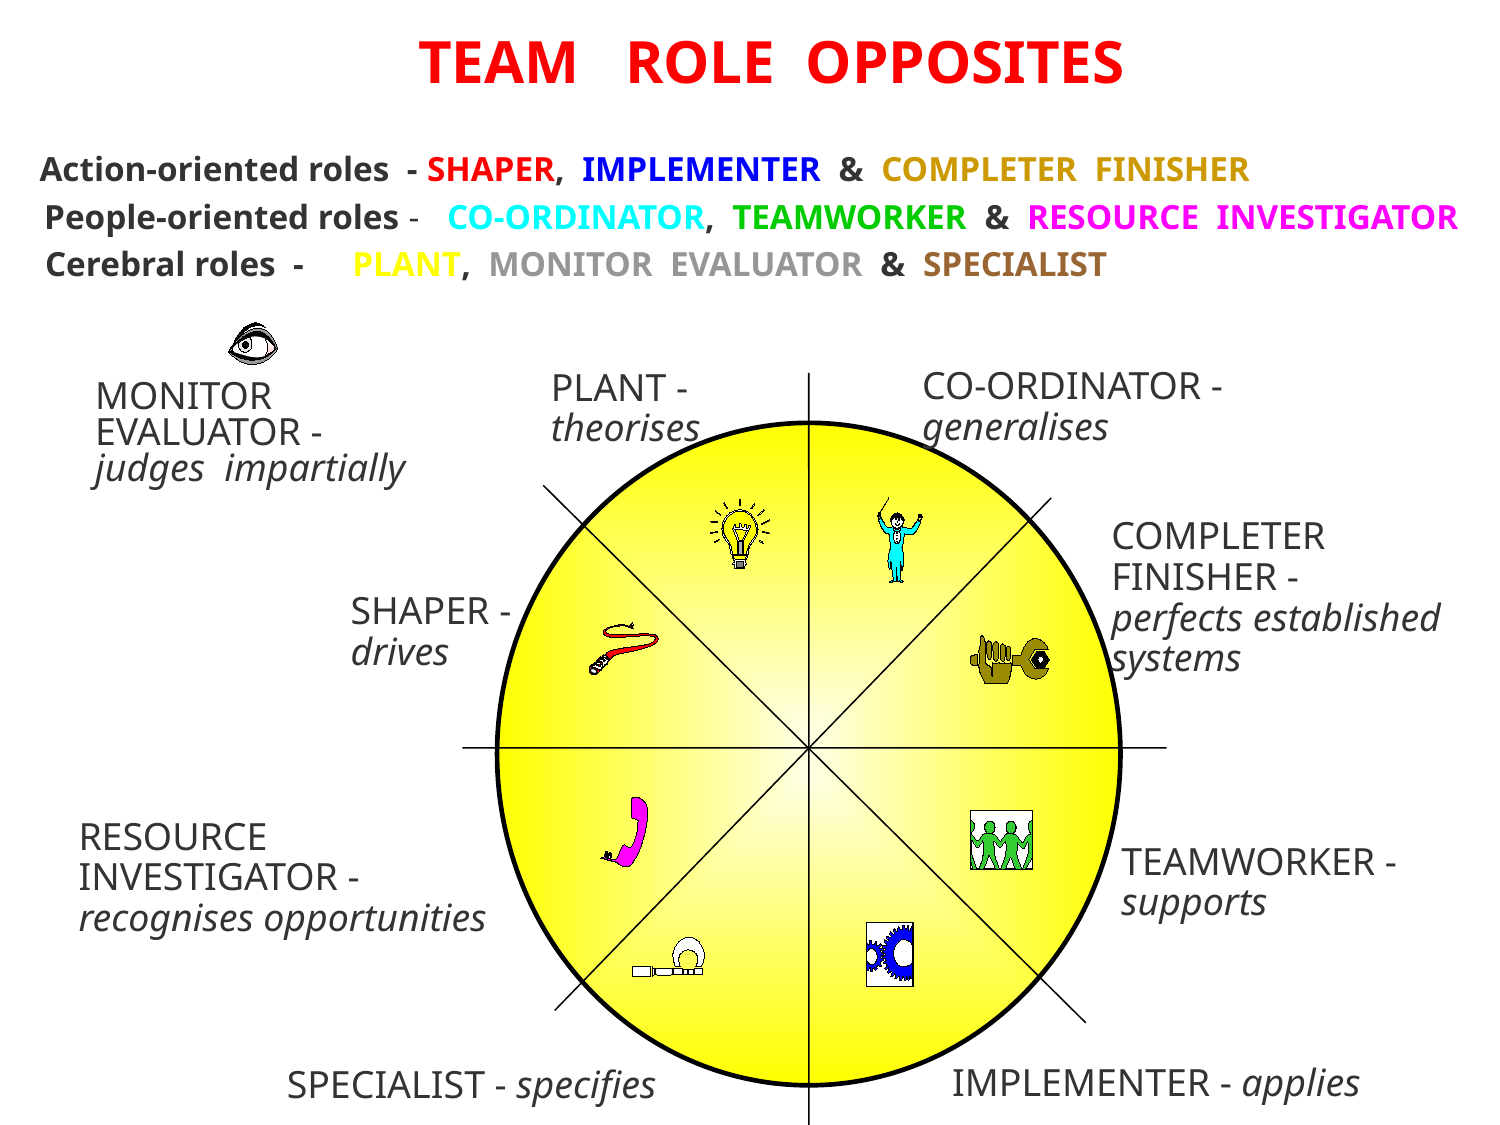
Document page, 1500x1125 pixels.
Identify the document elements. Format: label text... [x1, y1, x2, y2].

text_box PLANT, MONITOR EVALUATOR & SPECIALIST [338, 243, 1122, 291]
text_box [462, 372, 1167, 1125]
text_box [525, 361, 771, 570]
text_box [970, 510, 1445, 689]
text_box TEAM ROLE OPPOSITES [80, 30, 1463, 102]
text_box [970, 810, 1420, 932]
text_box Cerebral roles - [30, 243, 320, 291]
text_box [866, 922, 1366, 1112]
text_box Action-oriented roles - [24, 148, 412, 196]
text_box CO-ORDINATOR, TEAMWORKER & RESOURCE INVESTIGATOR [432, 196, 1474, 243]
text_box People-oriented roles - [29, 196, 432, 243]
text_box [877, 360, 1243, 583]
text_box SHAPER, IMPLEMENTER & COMPLETER FINISHER [412, 148, 1266, 196]
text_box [85, 322, 416, 497]
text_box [274, 937, 705, 1114]
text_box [335, 585, 659, 682]
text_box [81, 797, 648, 948]
